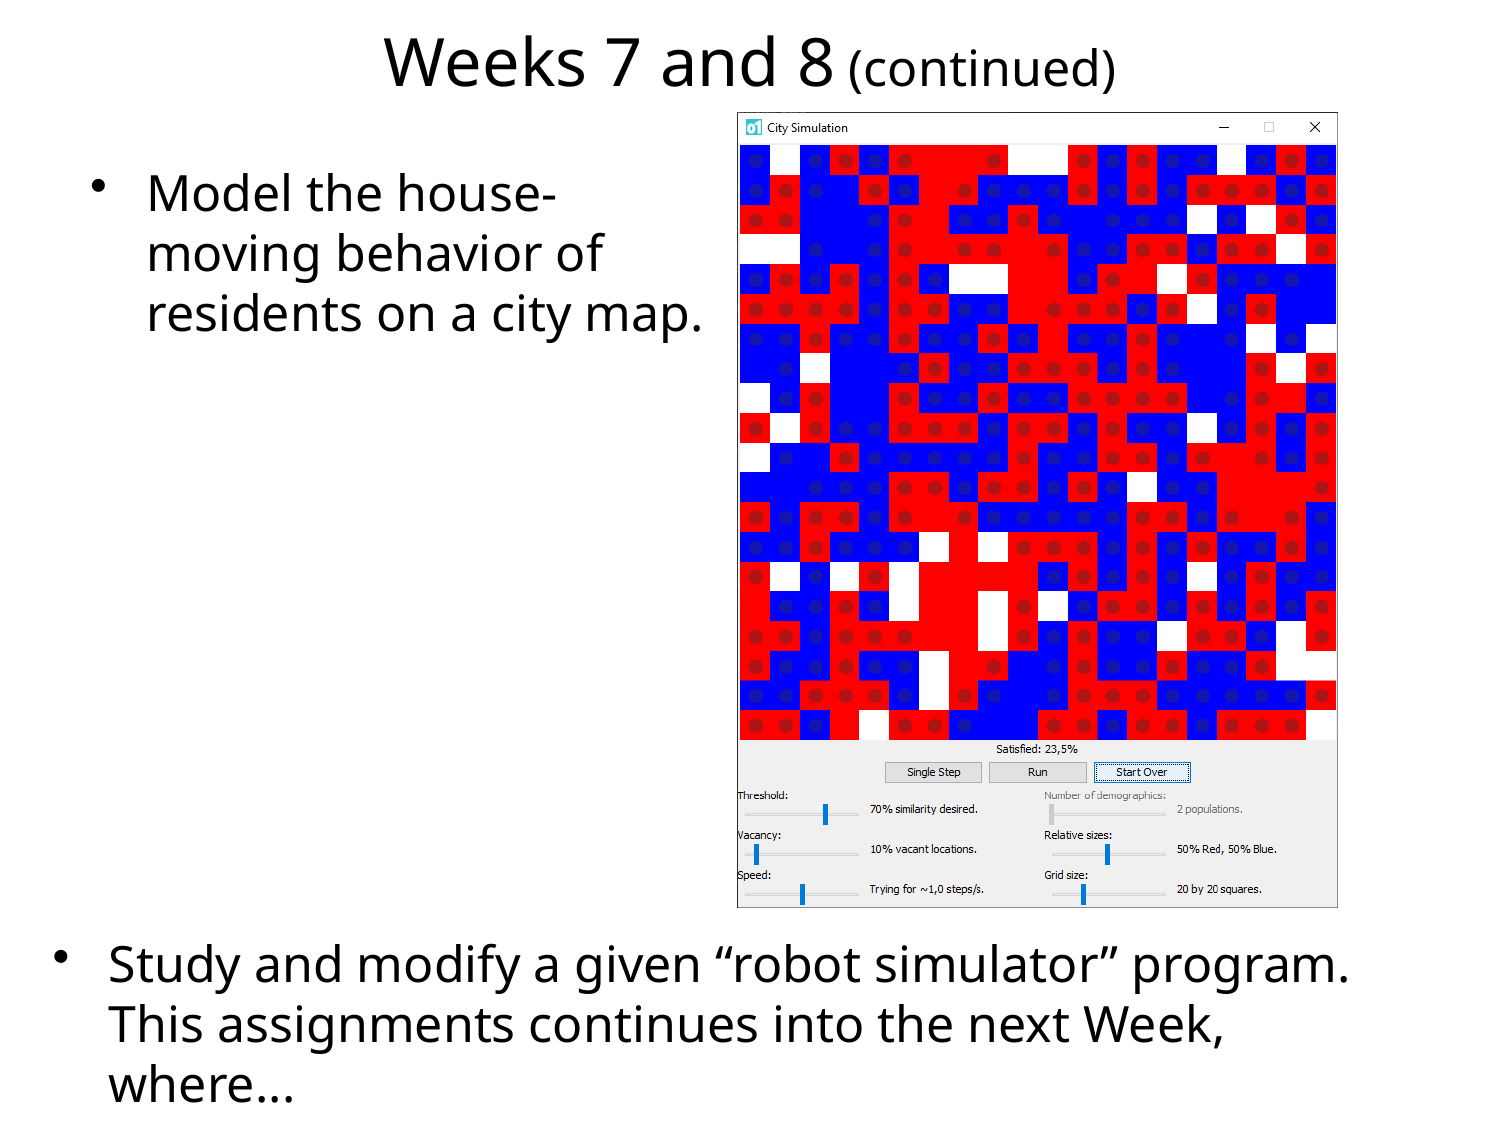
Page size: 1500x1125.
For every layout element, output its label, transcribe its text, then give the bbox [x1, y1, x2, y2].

text_box Study and modify a given “robot simulator” program. This assignments continues into the next Week, where... [37, 924, 1388, 994]
text_box Model the house-moving behavior of residents on a city map. [75, 153, 725, 222]
picture [737, 112, 1338, 908]
title Weeks 7 and 8 (continued) [75, 12, 1425, 125]
